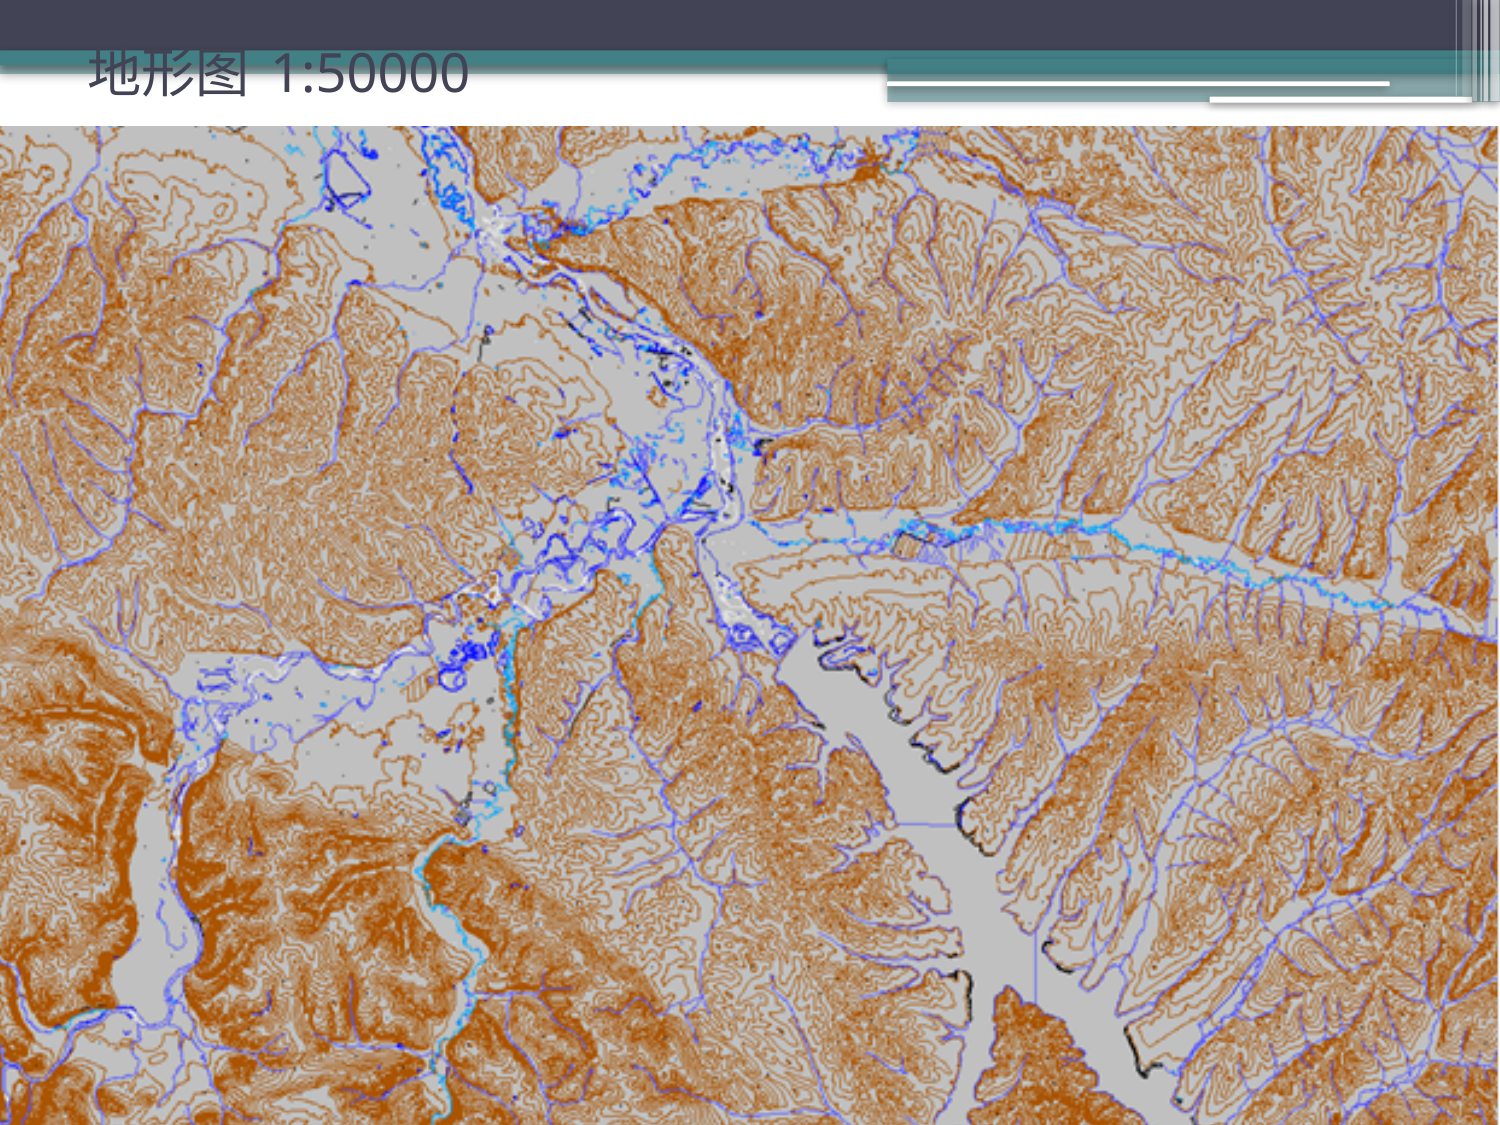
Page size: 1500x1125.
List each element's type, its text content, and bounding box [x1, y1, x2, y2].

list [0, 126, 1500, 1125]
title 地形图 1:50000 [72, 30, 1424, 112]
